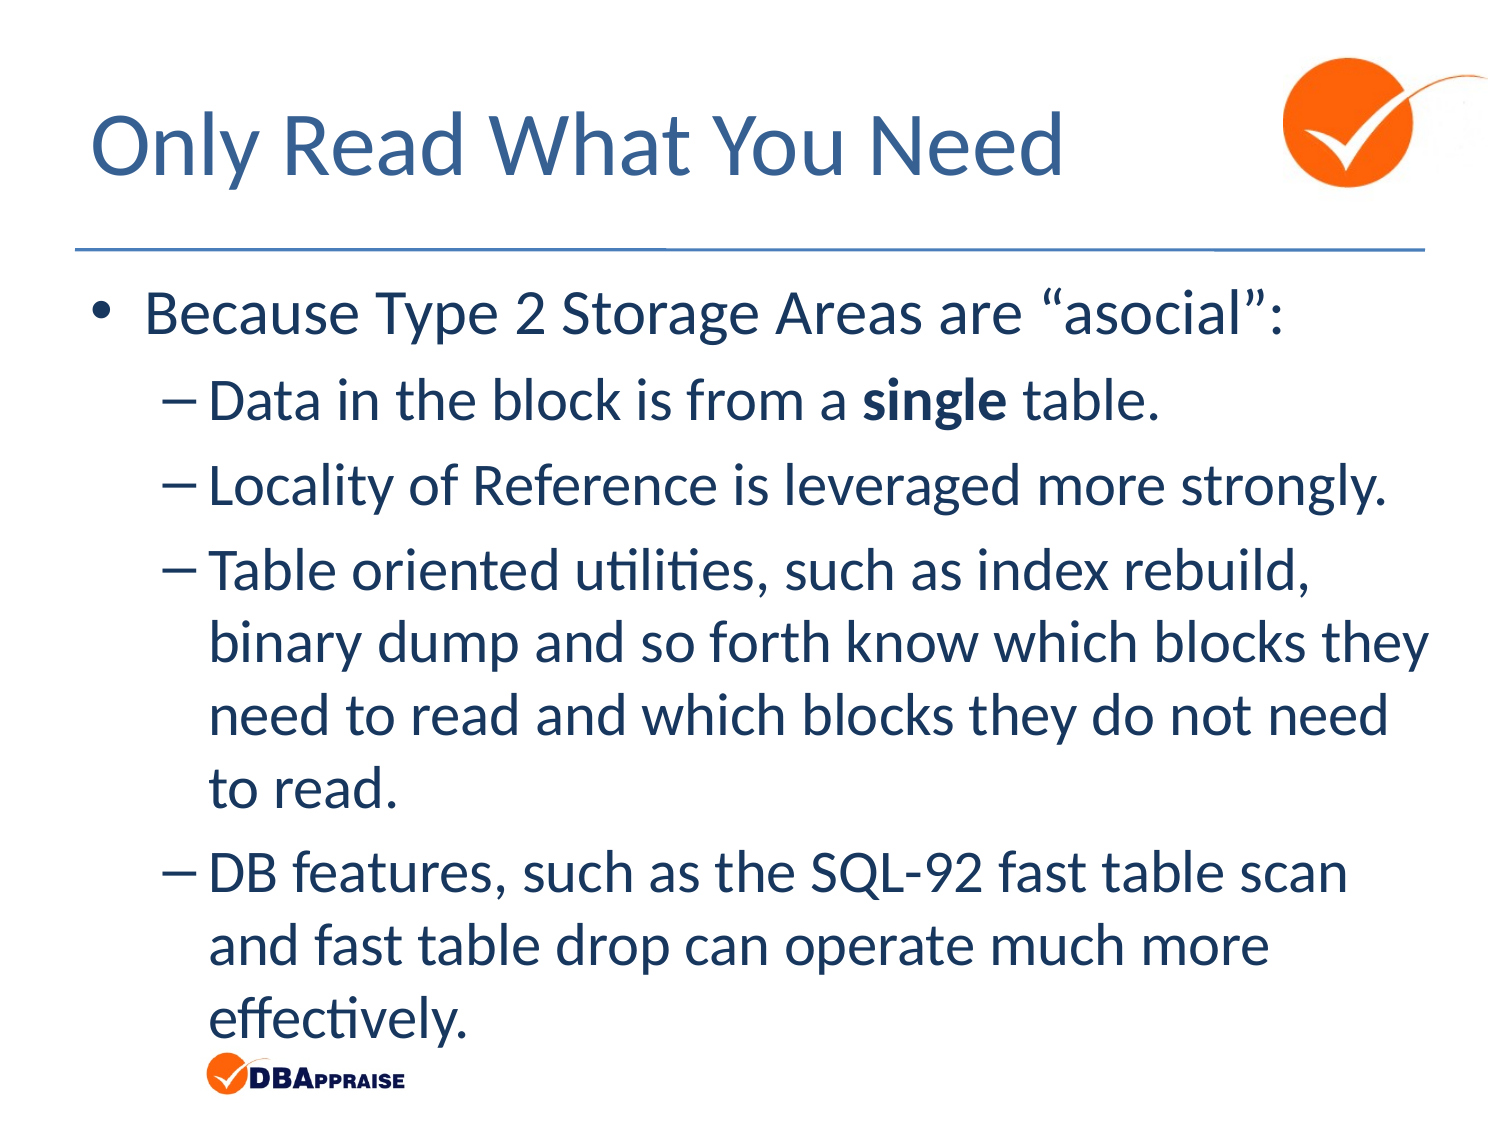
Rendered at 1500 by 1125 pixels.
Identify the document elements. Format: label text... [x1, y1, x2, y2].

list Because Type 2 Storage Areas are “asocial”: Data in the block is from a single table. Locality of Reference is leveraged more strongly. Table oriented utilities, such as index rebuild, binary dump and so forth know which blocks they need to read and which blocks they do not need to read. DB features, such as the SQL-92 fast table scan and fast table drop can operate much more effectively. [75, 262, 1463, 1063]
title Only Read What You Need [75, 45, 1250, 233]
picture [200, 1063, 413, 1100]
picture [1283, 21, 1488, 225]
